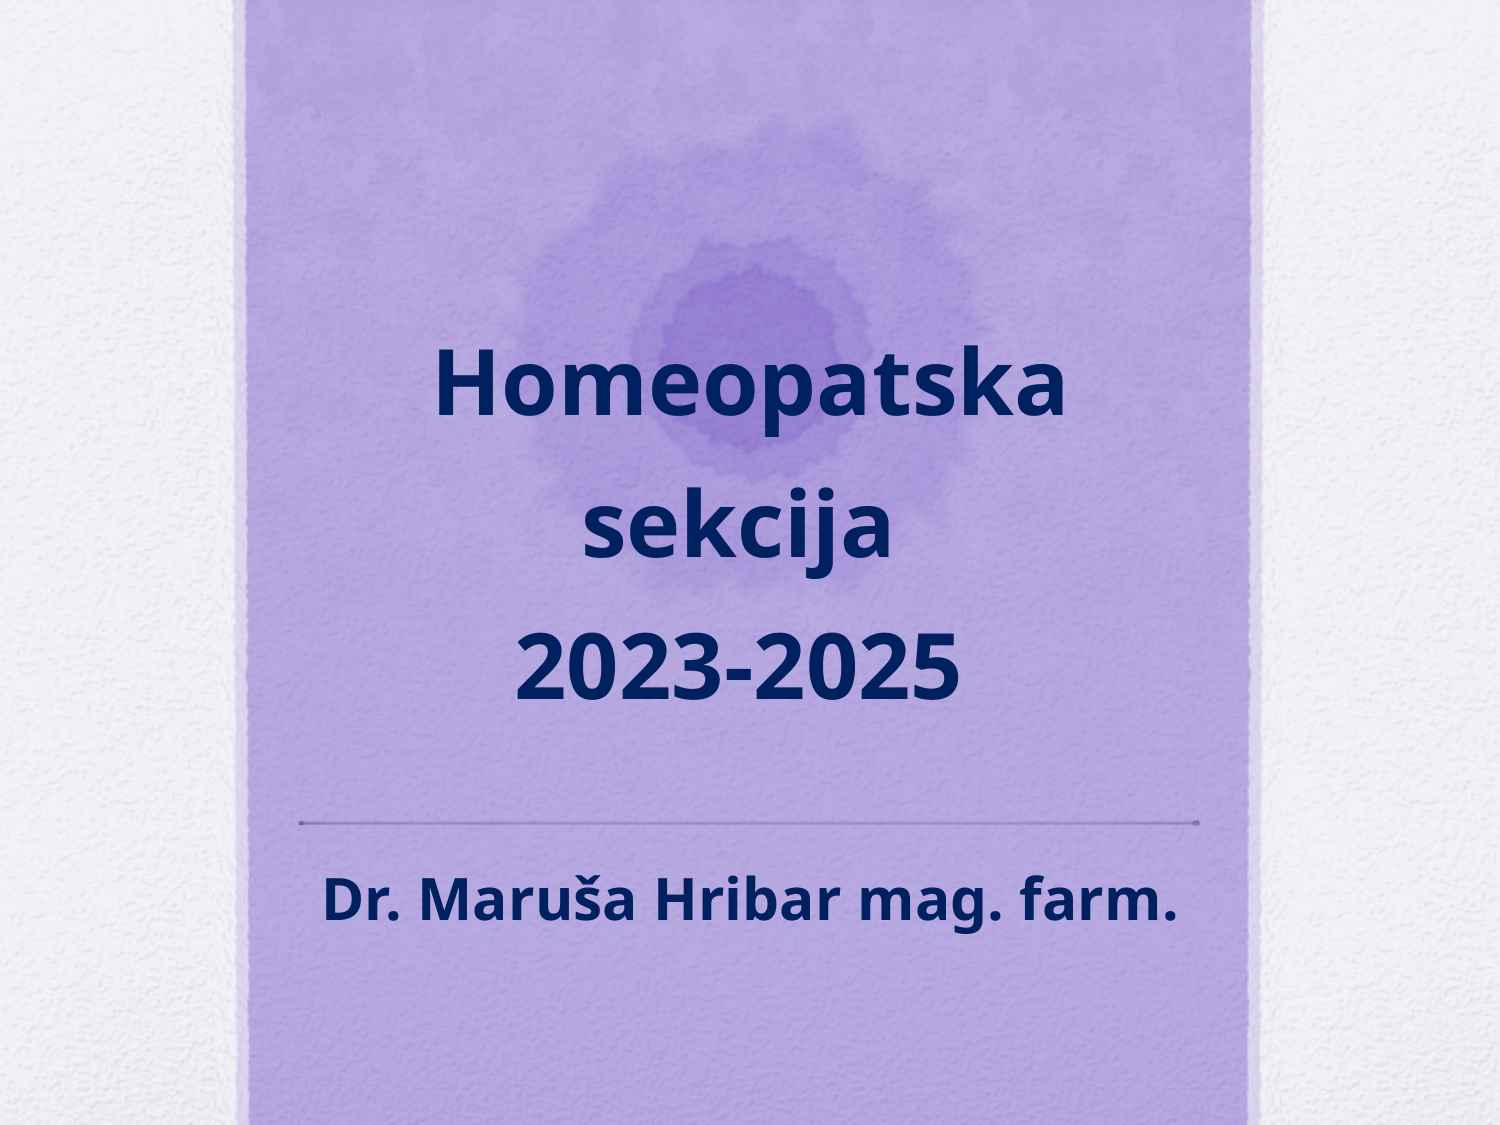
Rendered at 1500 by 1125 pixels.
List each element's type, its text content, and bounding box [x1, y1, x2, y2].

subtitle Dr. Maruša Hribar mag. farm. [304, 853, 1198, 994]
title Homeopatska sekcija 2023-2025 [304, 337, 1198, 725]
picture [0, 0, 1500, 1125]
